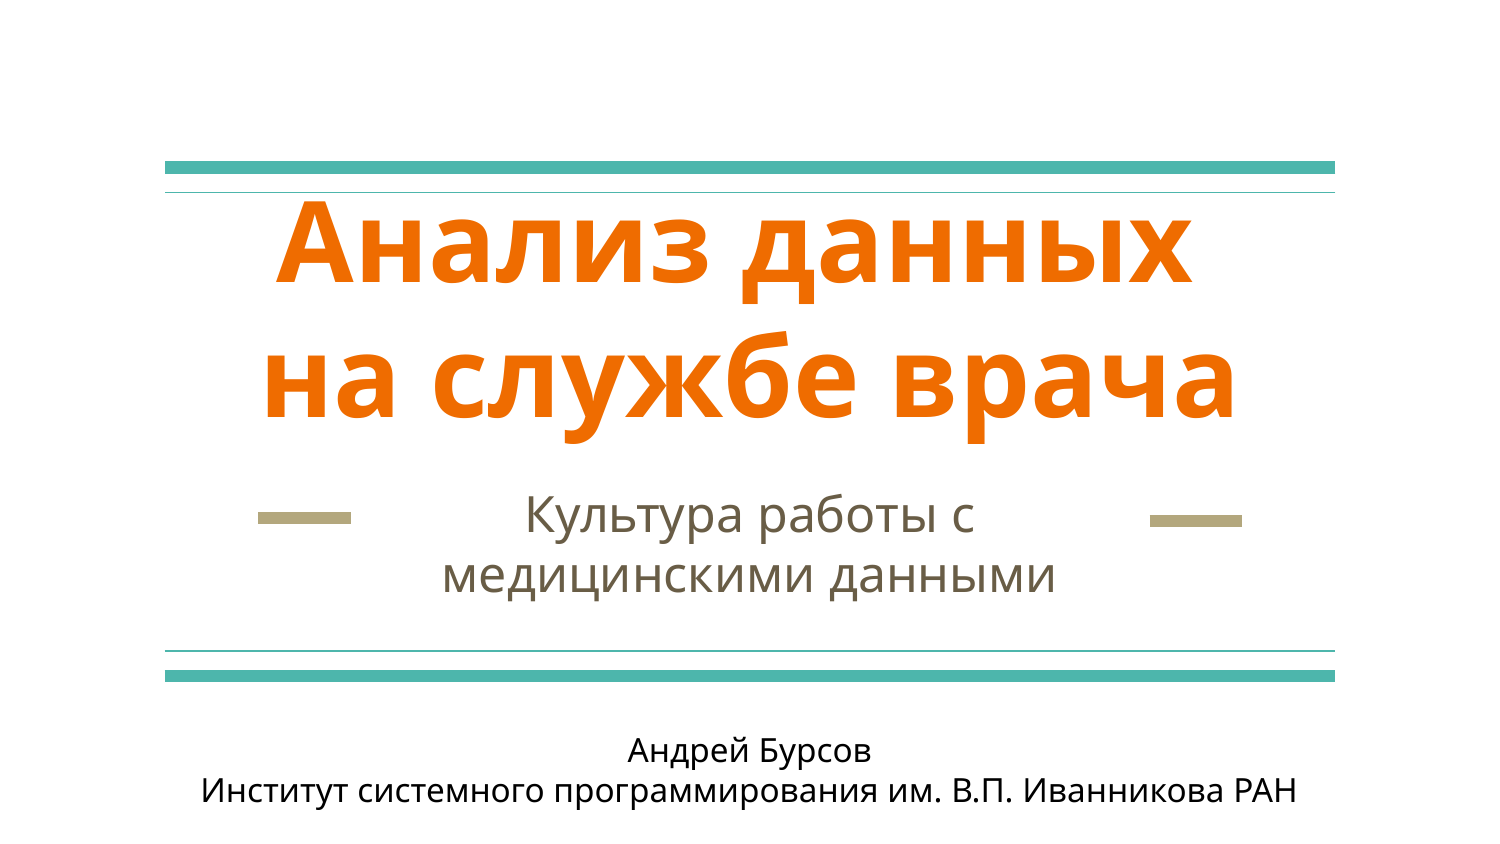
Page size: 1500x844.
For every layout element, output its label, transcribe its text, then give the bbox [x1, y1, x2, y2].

subtitle Культура работы с медицинскими данными [350, 467, 1150, 598]
text_box Андрей Бурсов Институт системного программирования им. В.П. Иванникова РАН [147, 713, 1352, 844]
title Анализ данных на службе врача [164, 287, 1336, 456]
